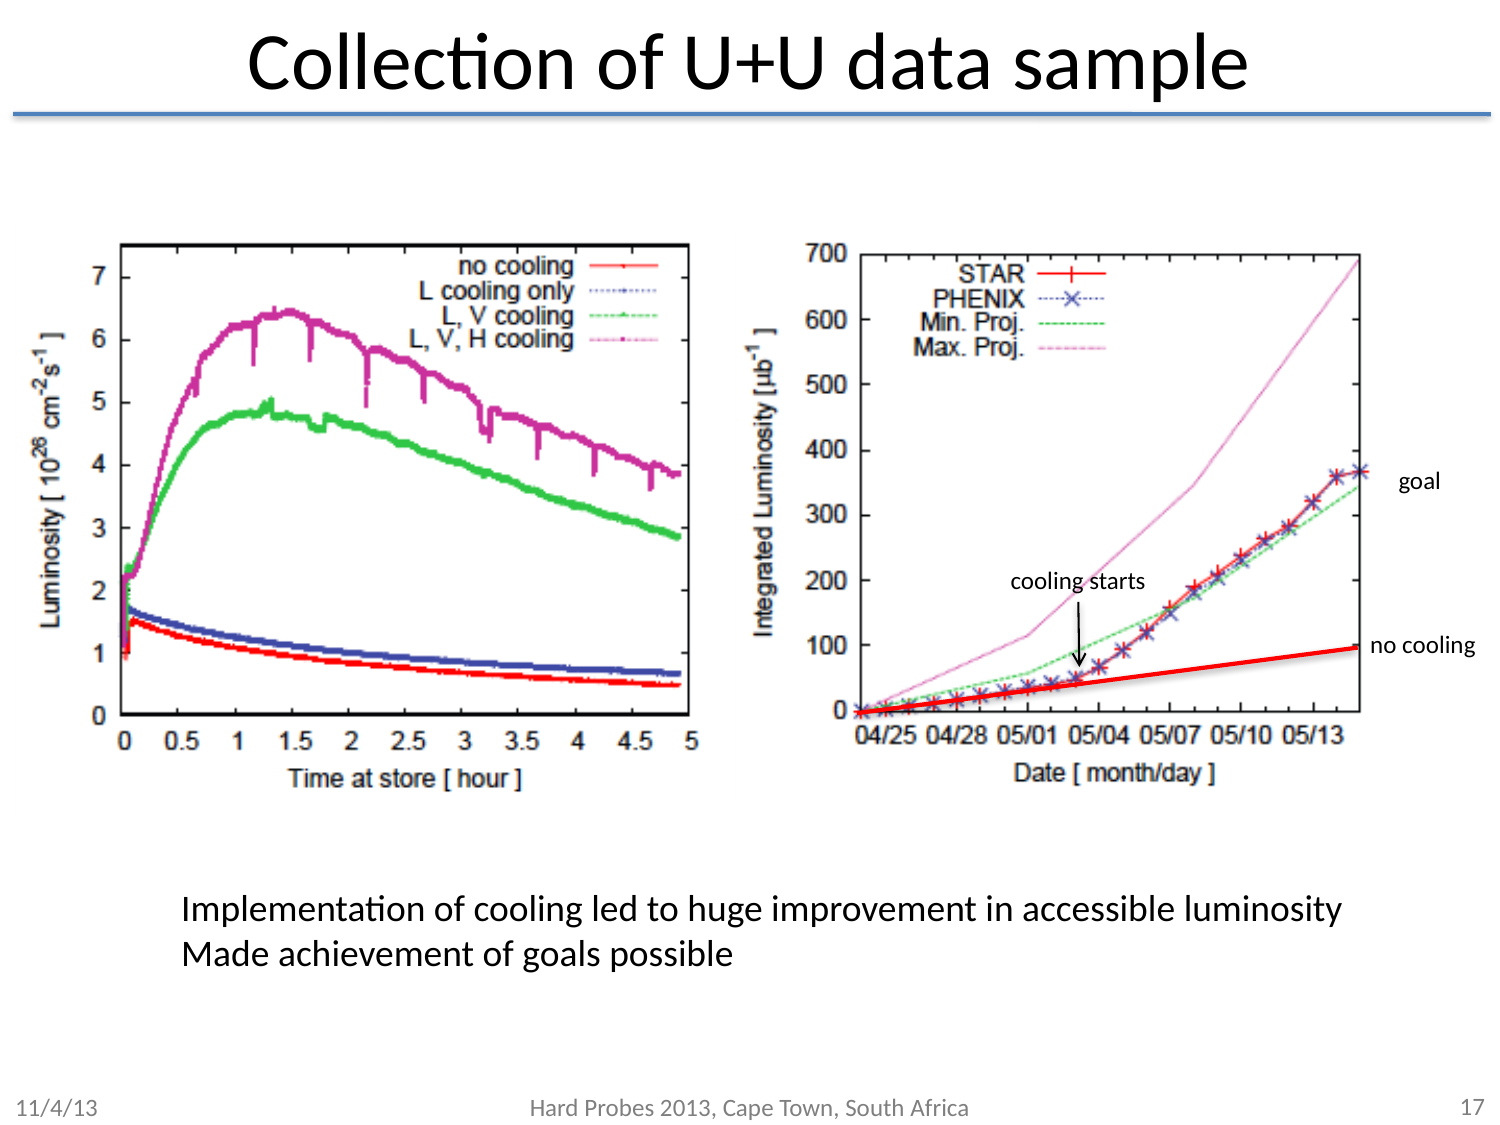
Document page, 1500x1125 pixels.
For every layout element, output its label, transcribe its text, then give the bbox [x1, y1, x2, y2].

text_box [856, 647, 1358, 714]
title Collection of U+U data sample [75, 0, 1425, 110]
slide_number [0, 1087, 350, 1125]
text_box Implementation of cooling led to huge improvement in accessible luminosity Made achievement of goals possible [166, 877, 1412, 982]
text_box goal [1385, 457, 1456, 502]
picture [733, 225, 1380, 803]
footer Hard Probes 2013, Cape Town, South Africa [512, 1087, 988, 1125]
text_box no cooling [1385, 621, 1491, 667]
picture [14, 223, 711, 816]
slide_number 17 [1149, 1087, 1500, 1124]
